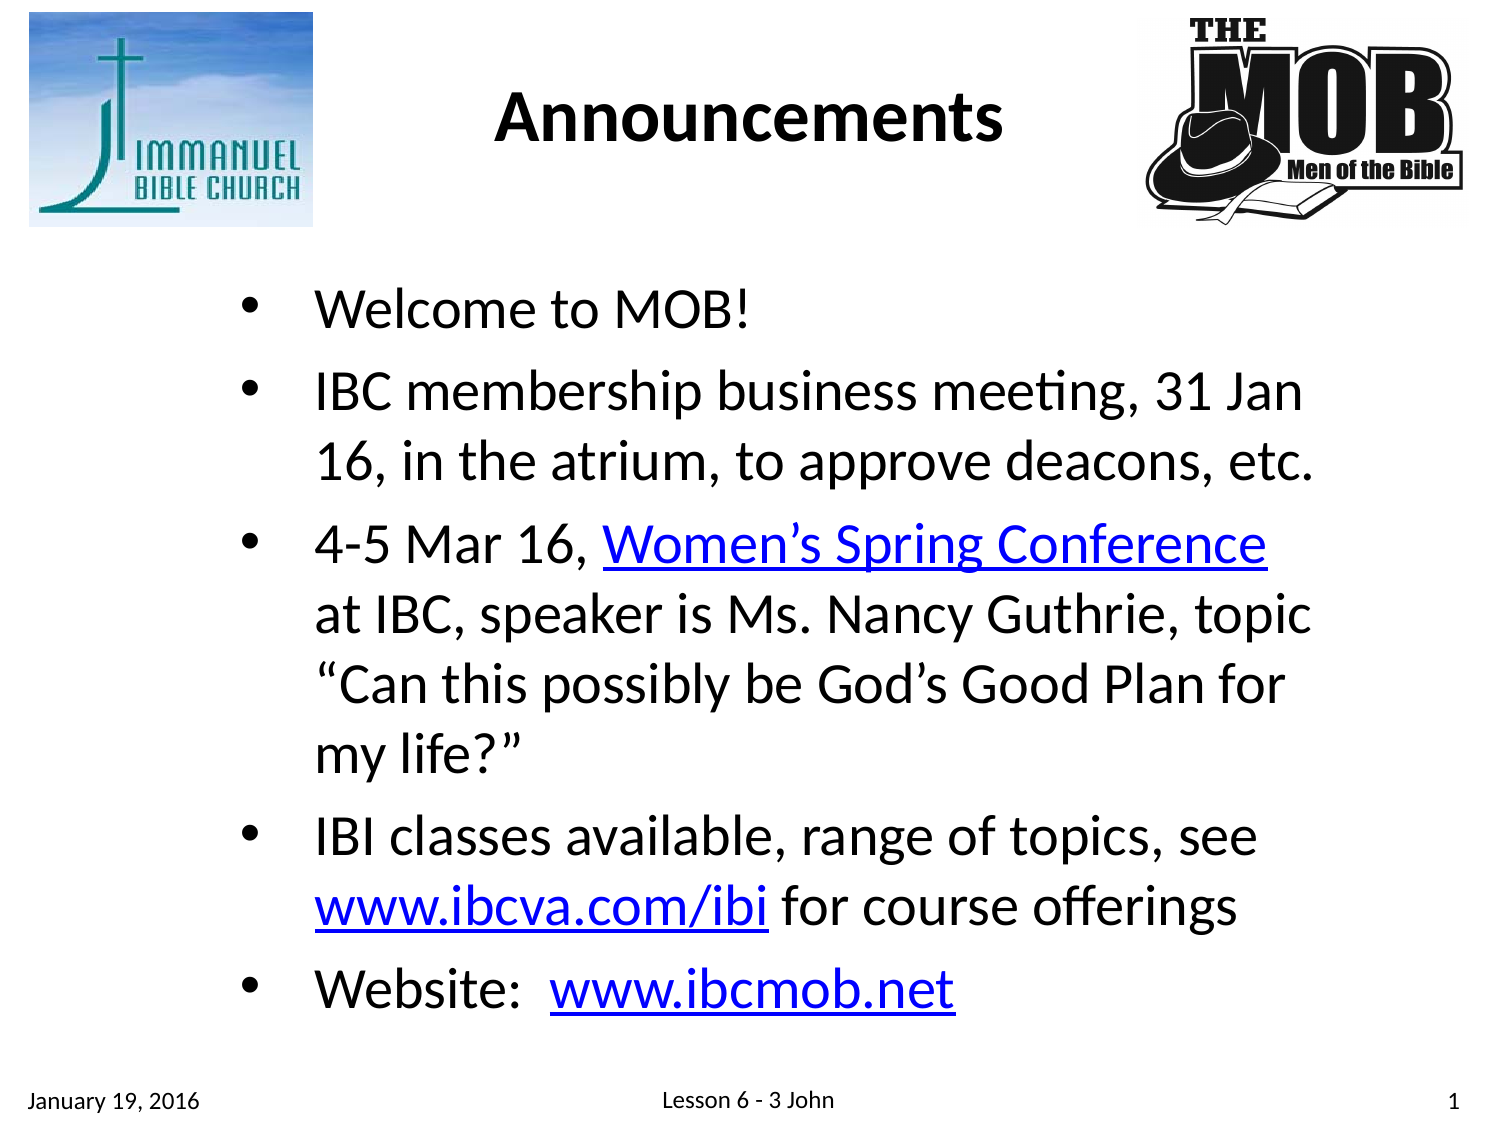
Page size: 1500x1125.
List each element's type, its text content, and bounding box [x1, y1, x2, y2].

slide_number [12, 1069, 250, 1125]
text_box Announcements [479, 58, 1020, 164]
text_box Welcome to MOB! IBC membership business meeting, 31 Jan 16, in the atrium, to approve deacons, etc. 4-5 Mar 16, Women’s Spring Conference at IBC, speaker is Ms. Nancy Guthrie, topic “Can this possibly be God’s Good Plan for my life?” IBI classes available, range of topics, see www.ibcva.com/ibi for course offerings Website: www.ibcmob.net [224, 262, 1335, 1028]
picture [29, 12, 313, 227]
slide_number 1 [1362, 1069, 1475, 1125]
footer Lesson 6 - 3 John [342, 1068, 1155, 1125]
picture [1137, 18, 1469, 228]
